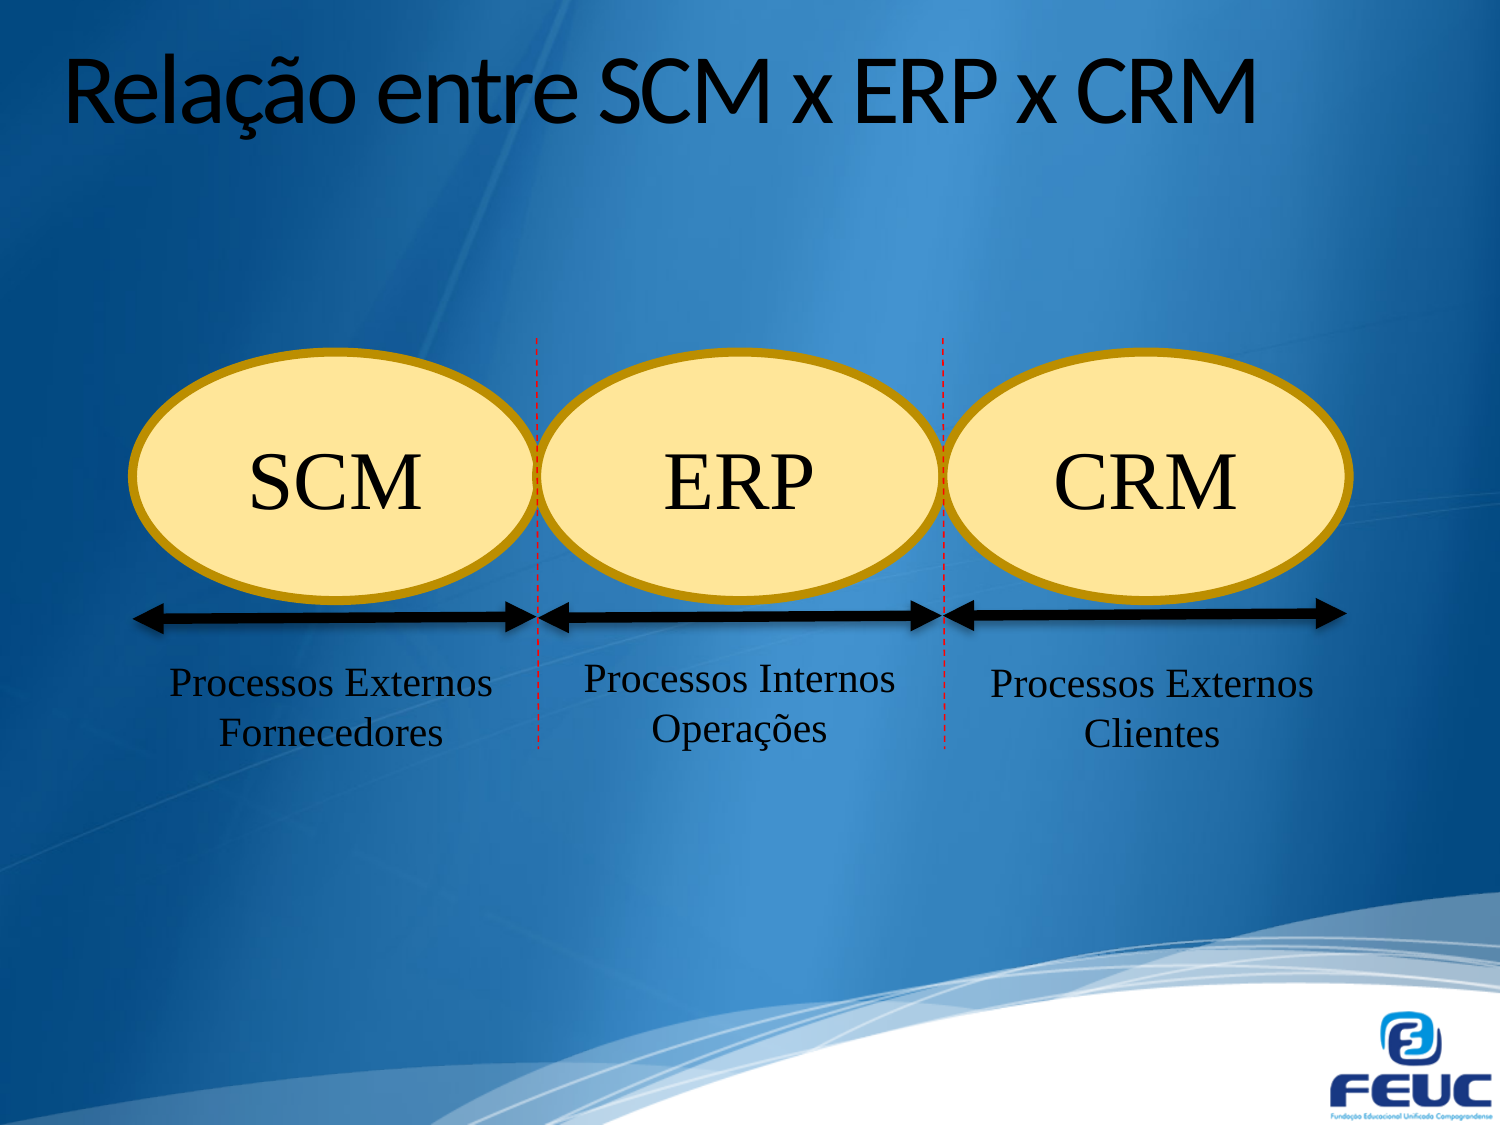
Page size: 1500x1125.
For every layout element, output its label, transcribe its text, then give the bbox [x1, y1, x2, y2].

picture [0, 0, 1500, 1125]
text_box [62, 337, 1350, 814]
title Relação entre SCM x ERP x CRM [62, 37, 1438, 147]
